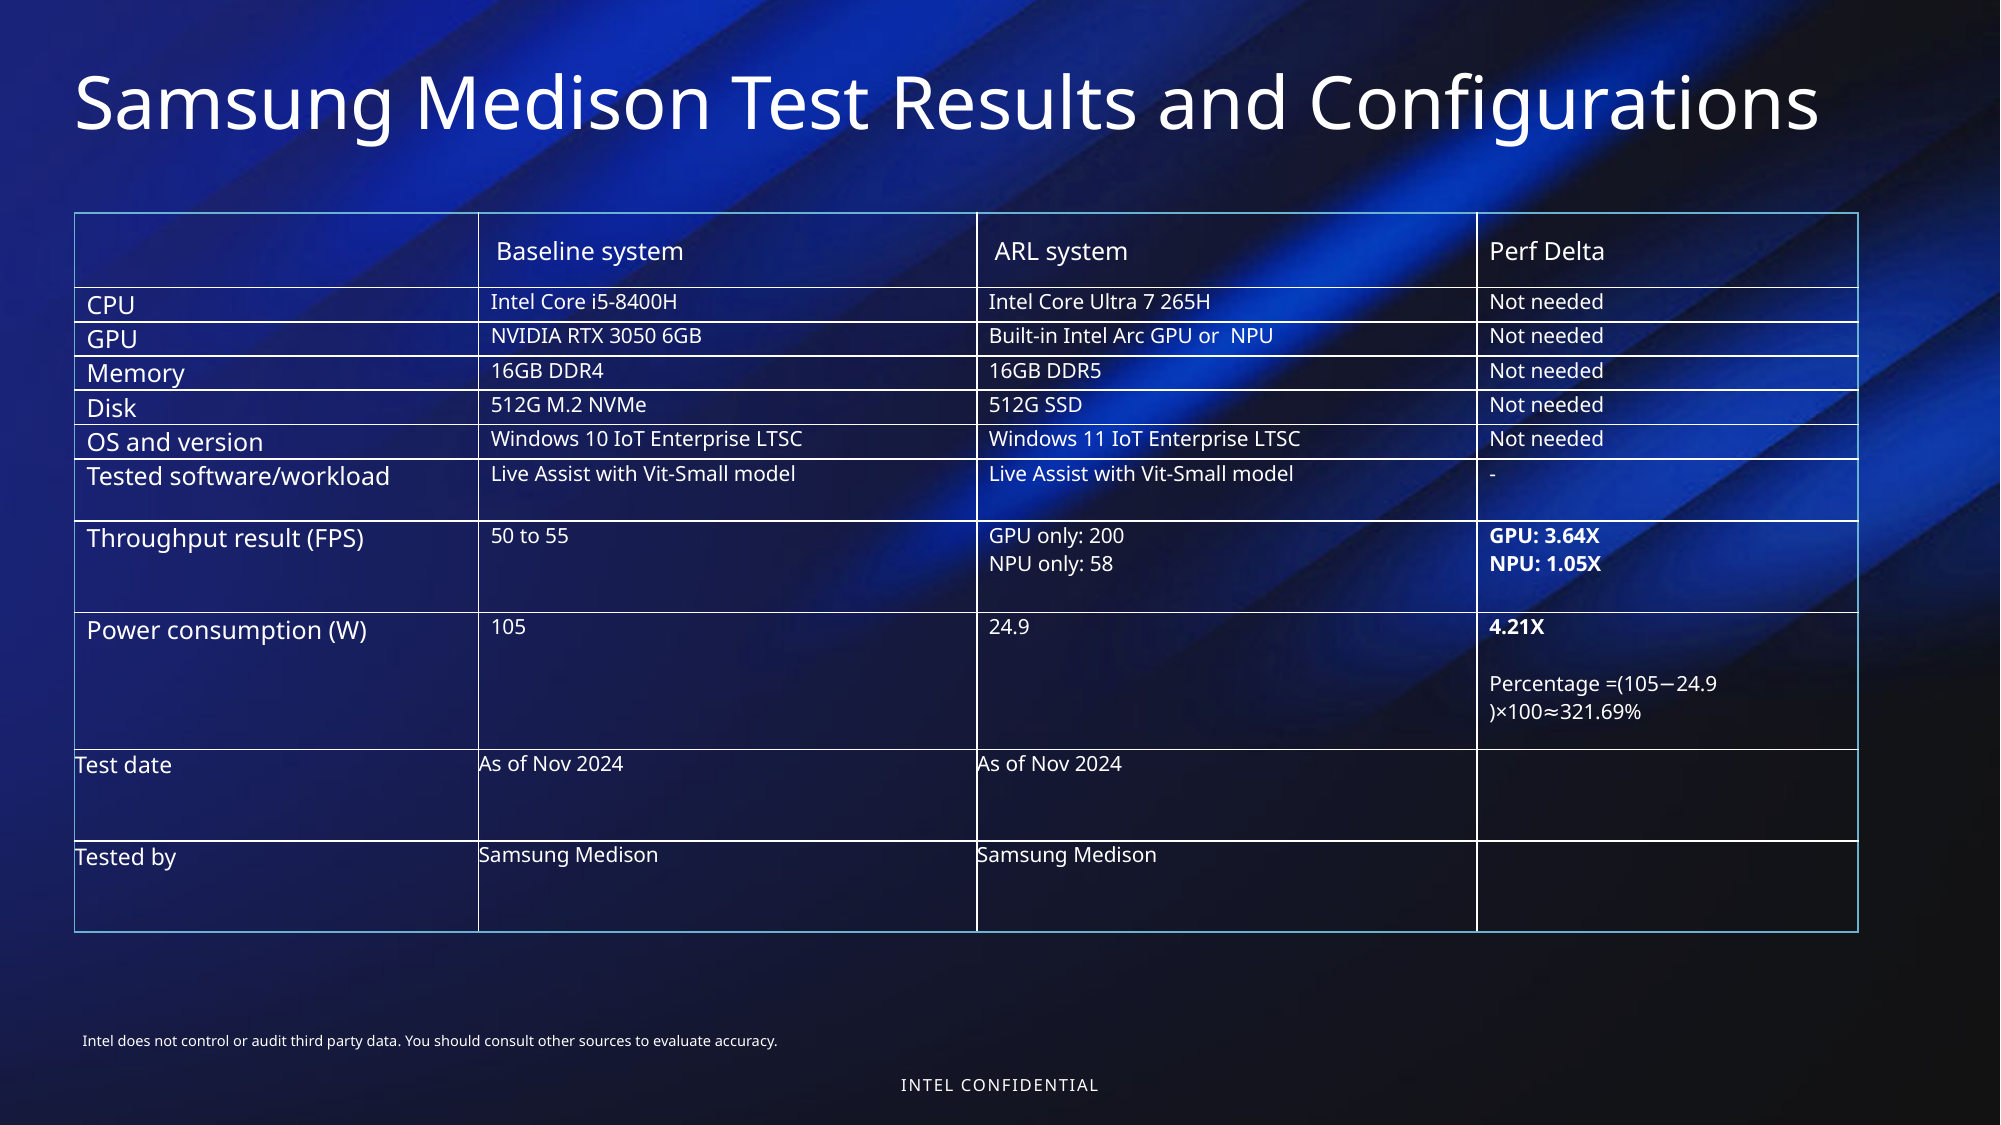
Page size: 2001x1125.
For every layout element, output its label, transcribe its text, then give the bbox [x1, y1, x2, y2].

table_cell 16GB DDR5 [978, 357, 1476, 389]
table_cell 24.9 [978, 613, 1476, 749]
table_cell 105 [479, 613, 976, 749]
table_header Perf Delta [1478, 214, 1857, 287]
table_cell Samsung Medison [978, 842, 1476, 931]
table_cell 16GB DDR4 [479, 357, 976, 389]
table_cell Not needed [1478, 357, 1857, 389]
table_cell Not needed [1478, 323, 1857, 355]
table_cell Throughput result (FPS) [75, 522, 478, 612]
table_cell 4.21X Percentage =(105−24.9​)×100≈321.69% [1478, 613, 1857, 749]
table_header [75, 214, 478, 287]
table_cell Intel Core i5-8400H [479, 288, 976, 321]
table_header Baseline system [479, 214, 976, 287]
table_cell Windows 11 IoT Enterprise LTSC [978, 425, 1476, 458]
table_cell Intel Core Ultra 7 265H [978, 288, 1476, 321]
table_cell Power consumption (W) [75, 613, 478, 749]
table_cell Samsung Medison [479, 842, 976, 931]
picture [0, 0, 2000, 1125]
table_cell GPU only: 200 NPU only: 58 [978, 522, 1476, 612]
table_cell Built-in Intel Arc GPU or NPU [978, 323, 1476, 355]
table_cell Not needed [1478, 425, 1857, 458]
text_box Intel does not control or audit third party data. You should consult other sources to evaluate accuracy. [67, 1024, 1830, 1057]
table_cell Tested by [75, 842, 478, 931]
title Samsung Medison Test Results and Configurations [74, 66, 1925, 146]
table_cell [1478, 750, 1857, 840]
table_cell Not needed [1478, 391, 1857, 424]
table_cell Not needed [1478, 288, 1857, 321]
table_cell NVIDIA RTX 3050 6GB [479, 323, 976, 355]
table_cell Tested software/workload [75, 460, 478, 520]
table_cell Memory [75, 357, 478, 389]
table_header ARL system [978, 214, 1476, 287]
table_cell Test date [75, 750, 478, 840]
table_cell Live Assist with Vit-Small model [978, 460, 1476, 520]
table_cell 50 to 55 [479, 522, 976, 612]
table_cell 512G SSD [978, 391, 1476, 424]
table_cell GPU: 3.64X NPU: 1.05X [1478, 522, 1857, 612]
table_cell Windows 10 IoT Enterprise LTSC [479, 425, 976, 458]
table_cell [1478, 842, 1857, 931]
table_cell As of Nov 2024 [479, 750, 976, 840]
table_cell 512G M.2 NVMe [479, 391, 976, 424]
table_cell CPU [75, 288, 478, 321]
table_cell GPU [75, 323, 478, 355]
table_cell As of Nov 2024 [978, 750, 1476, 840]
table_cell OS and version [75, 425, 478, 458]
table_cell - [1478, 460, 1857, 520]
table_cell Live Assist with Vit-Small model [479, 460, 976, 520]
table_cell Disk [75, 391, 478, 424]
